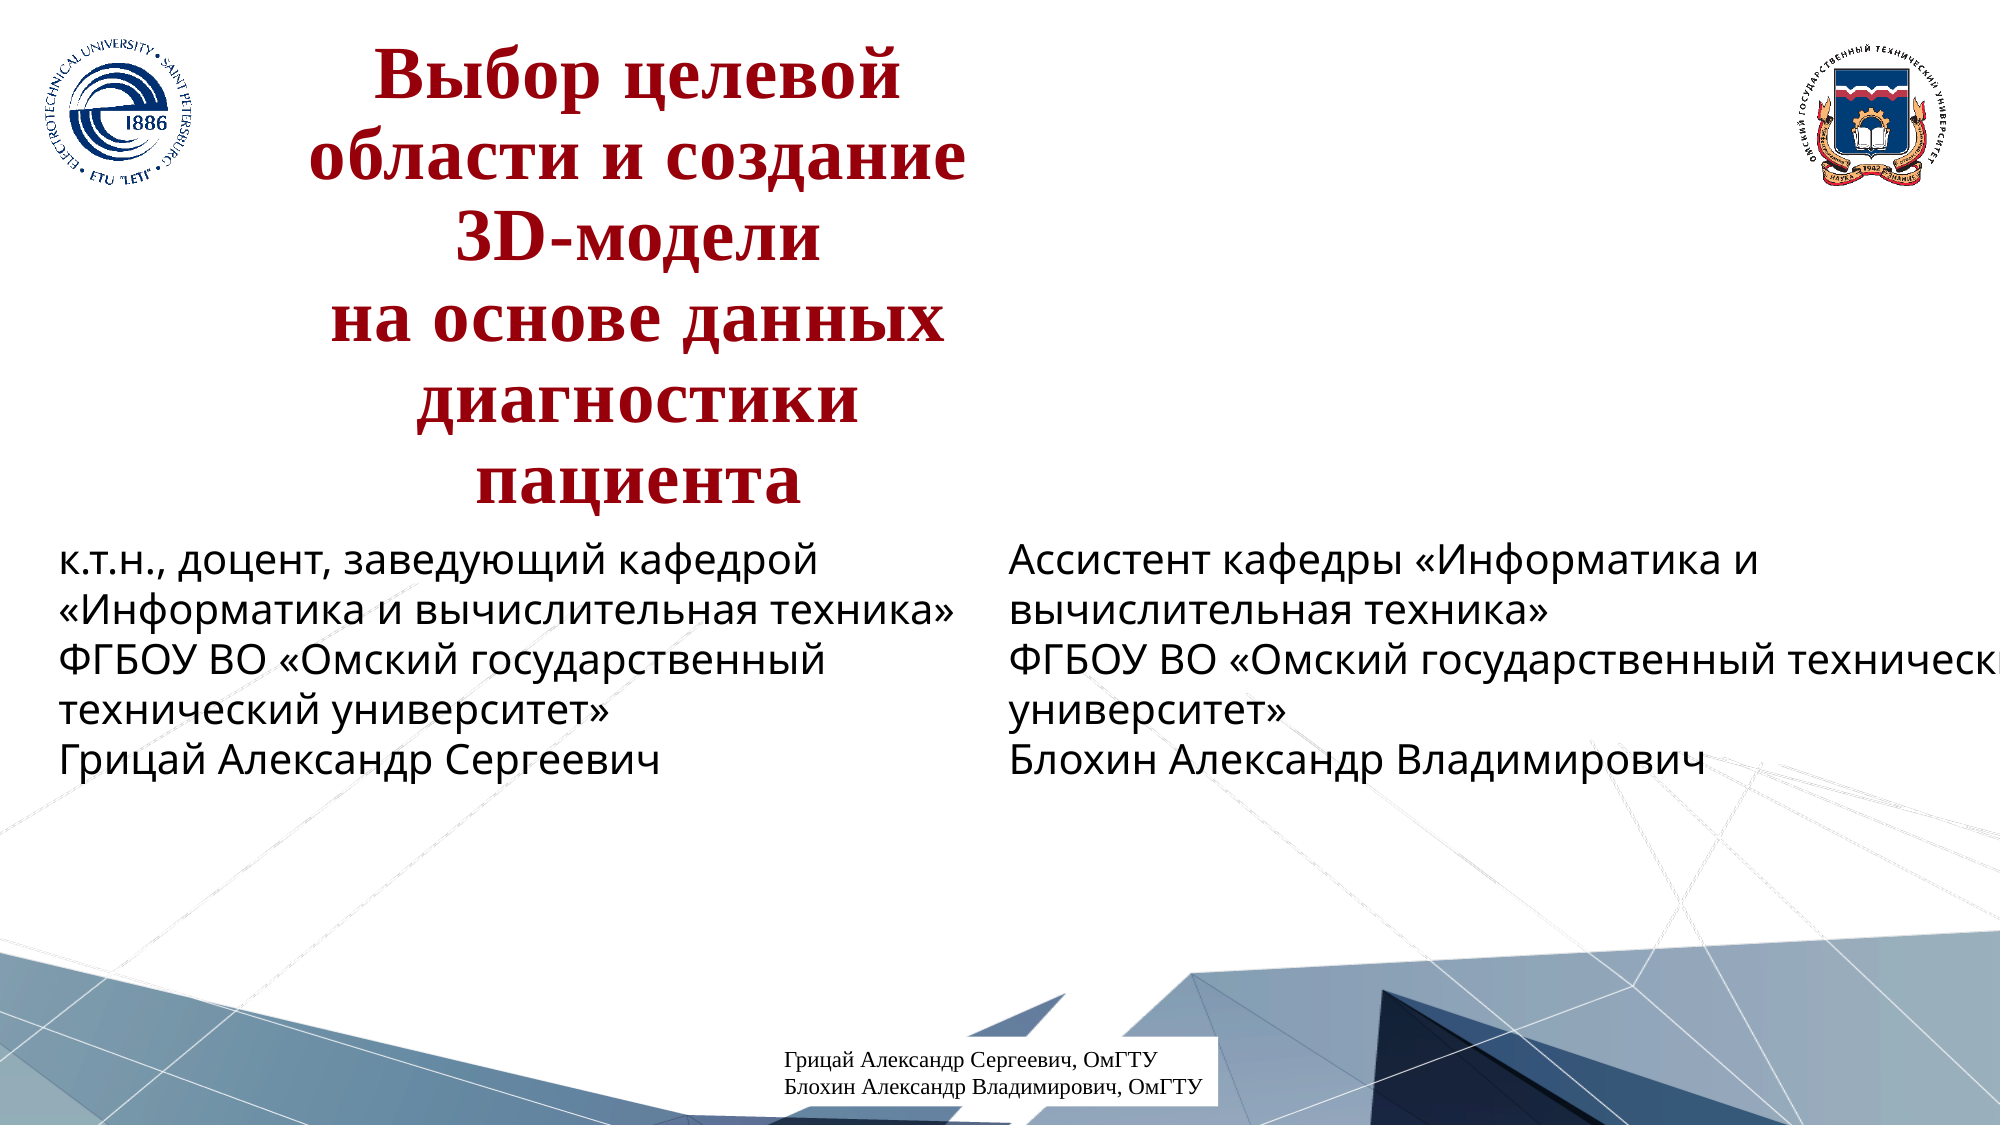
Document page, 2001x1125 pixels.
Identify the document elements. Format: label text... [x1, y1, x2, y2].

text_box Грицай Александр Сергеевич, ОмГТУ Блохин Александр Владимирович, ОмГТУ [769, 1036, 1219, 1107]
picture [0, 0, 2000, 1125]
text_box к.т.н., доцент, заведующий кафедрой «Информатика и вычислительная техника» ФГБОУ ВО «Омский государственный технический университет» Грицай Александр Сергеевич [43, 525, 1044, 791]
text_box Выбор целевой области и создание 3D-­модели на основе данных диагностики пациента [230, 369, 1048, 525]
text_box Ассистент кафедры «Информатика и вычислительная техника» ФГБОУ ВО «Омский государственный технический университет» Блохин Александр Владимирович [1044, 525, 2000, 791]
